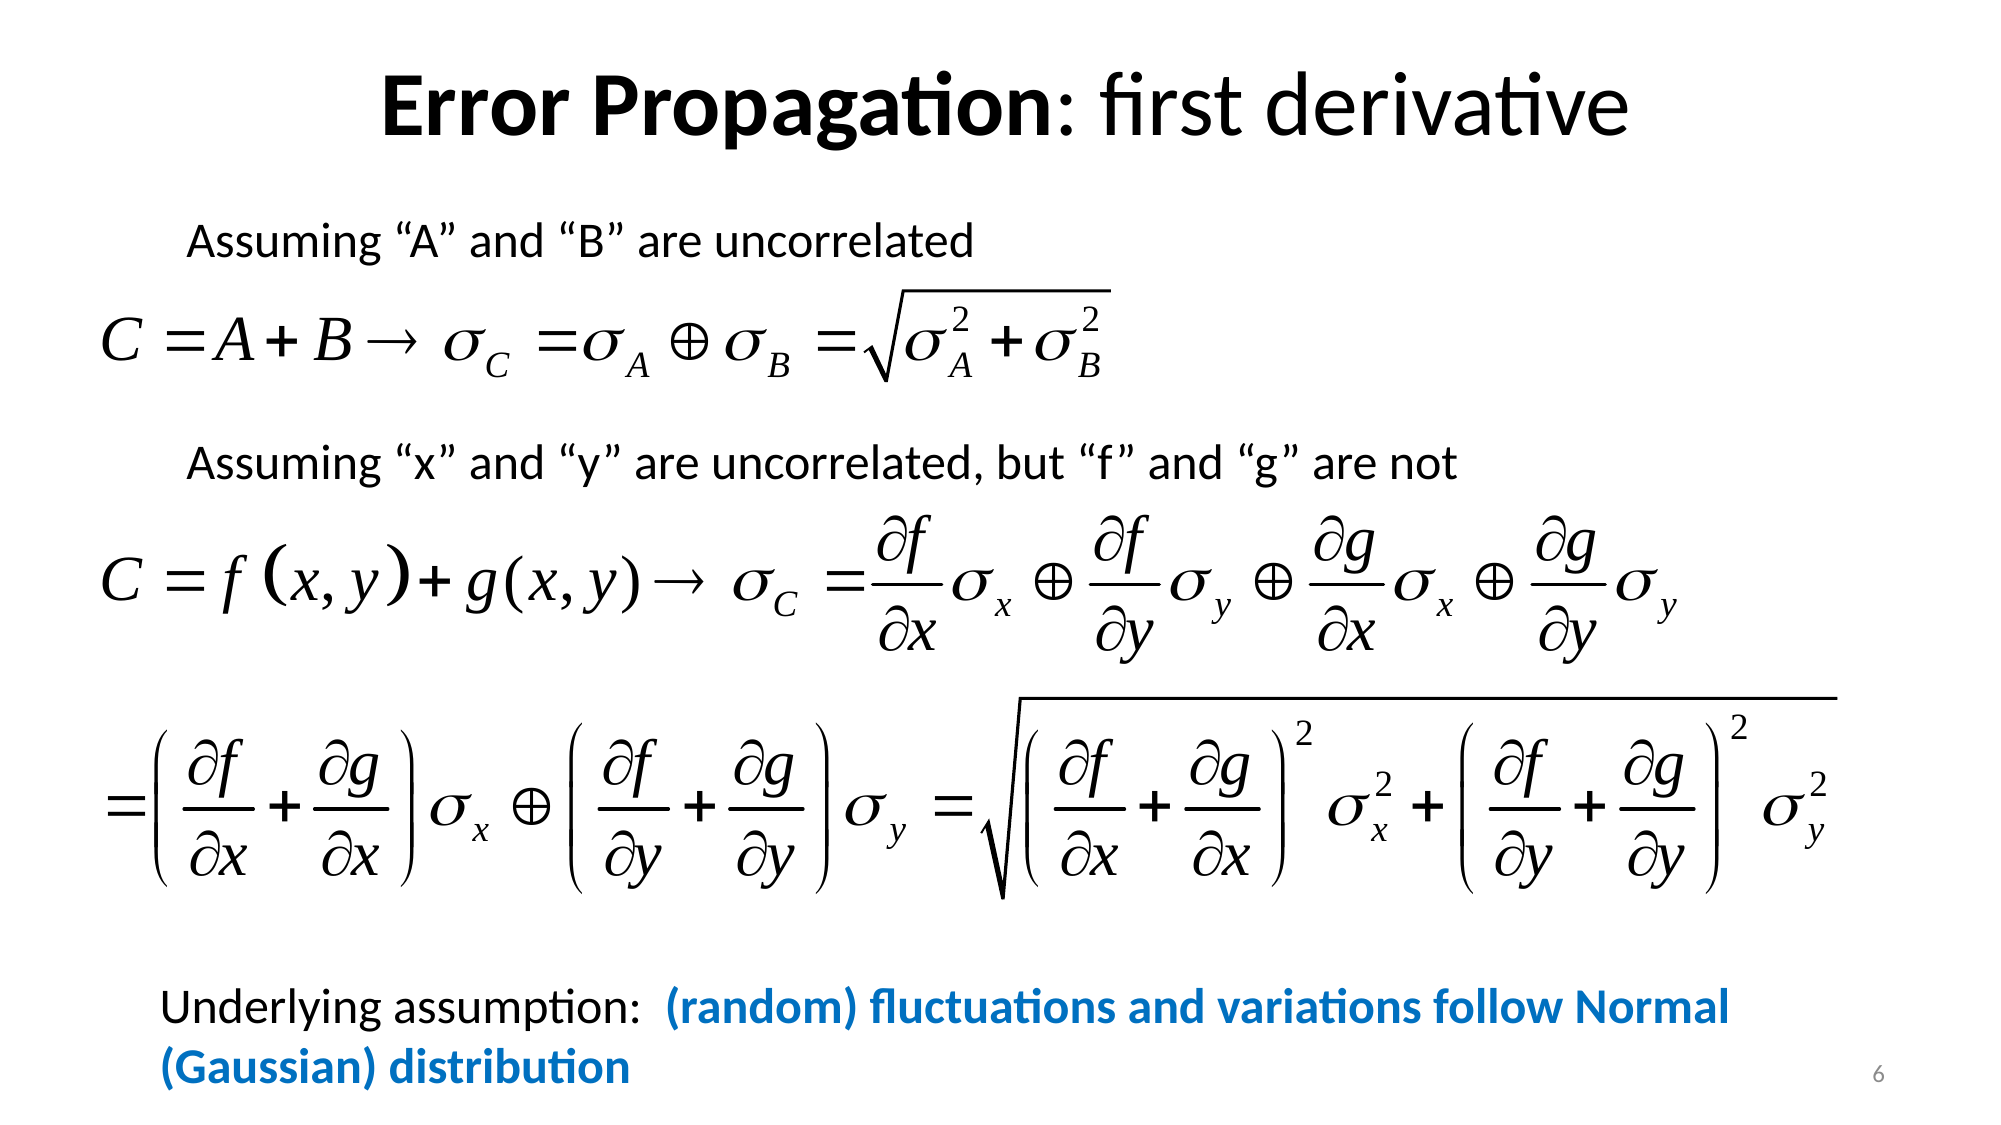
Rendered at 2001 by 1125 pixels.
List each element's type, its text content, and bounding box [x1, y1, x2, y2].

text_box Assuming “A” and “B” are uncorrelated [171, 200, 1122, 275]
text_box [91, 277, 1849, 911]
text_box Underlying assumption: (random) fluctuations and variations follow Normal (Gaussian) distribution [144, 966, 1748, 1101]
title Error Propagation: first derivative [300, 4, 1713, 192]
slide_number 6 [1433, 1042, 1900, 1103]
